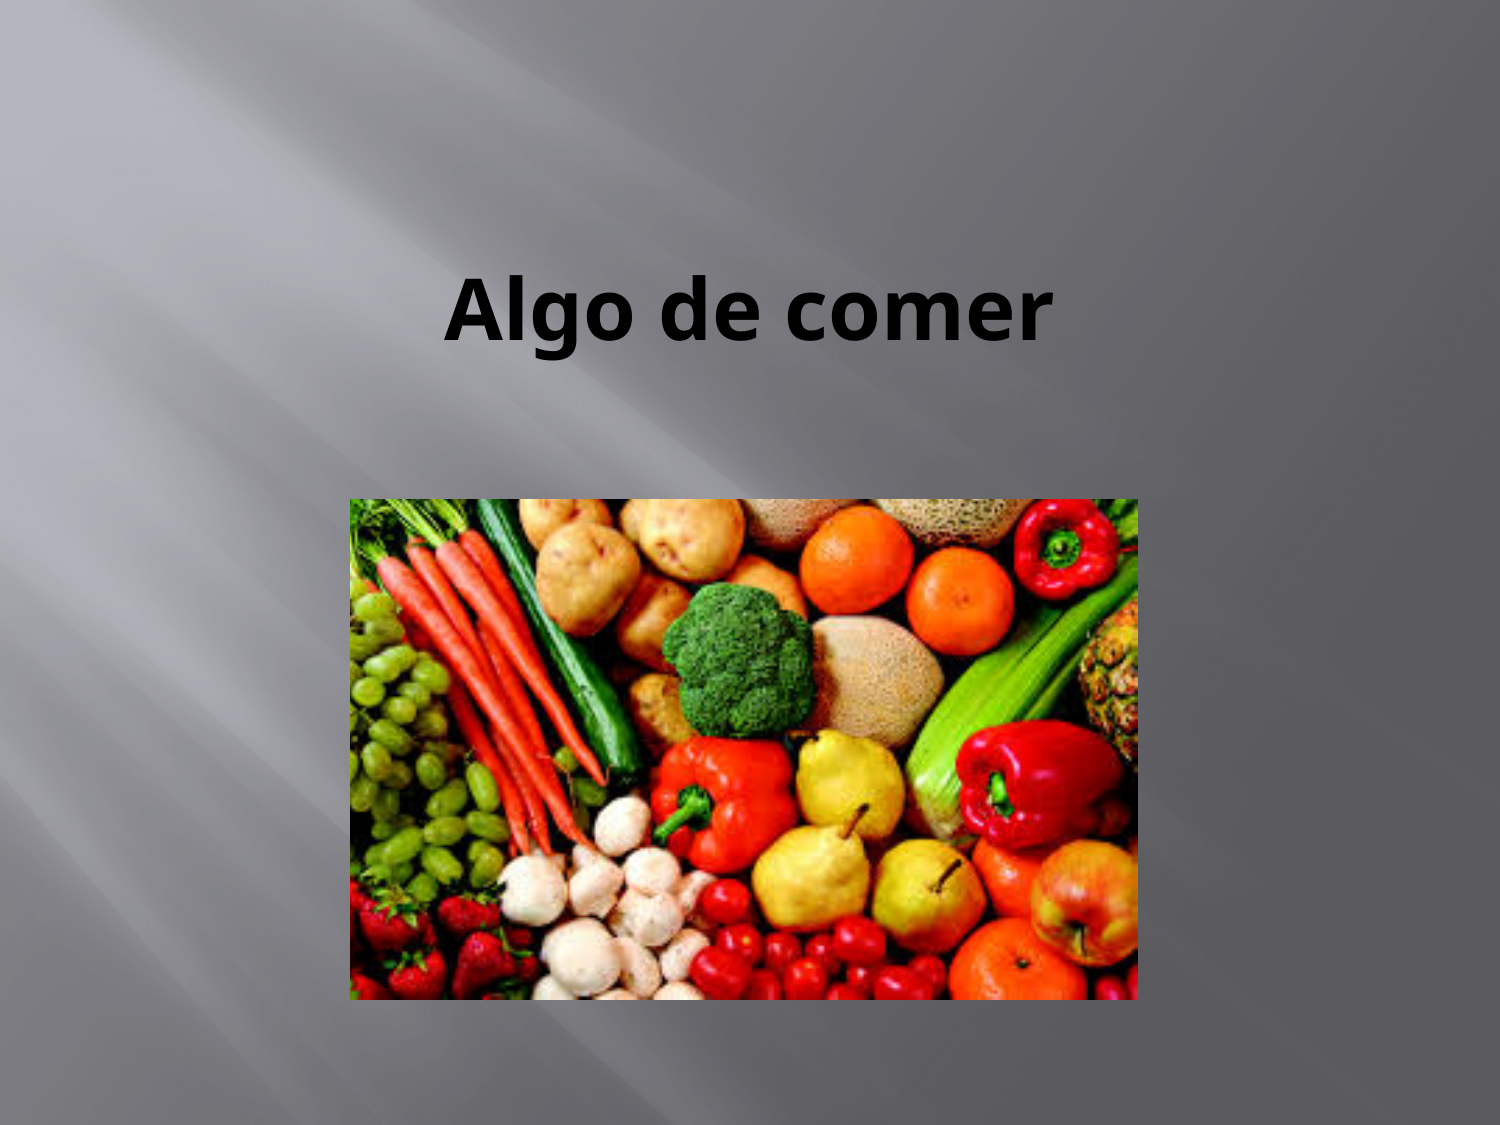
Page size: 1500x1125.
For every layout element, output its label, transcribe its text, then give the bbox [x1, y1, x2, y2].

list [349, 499, 1138, 1001]
title Algo de comer [75, 212, 1425, 400]
